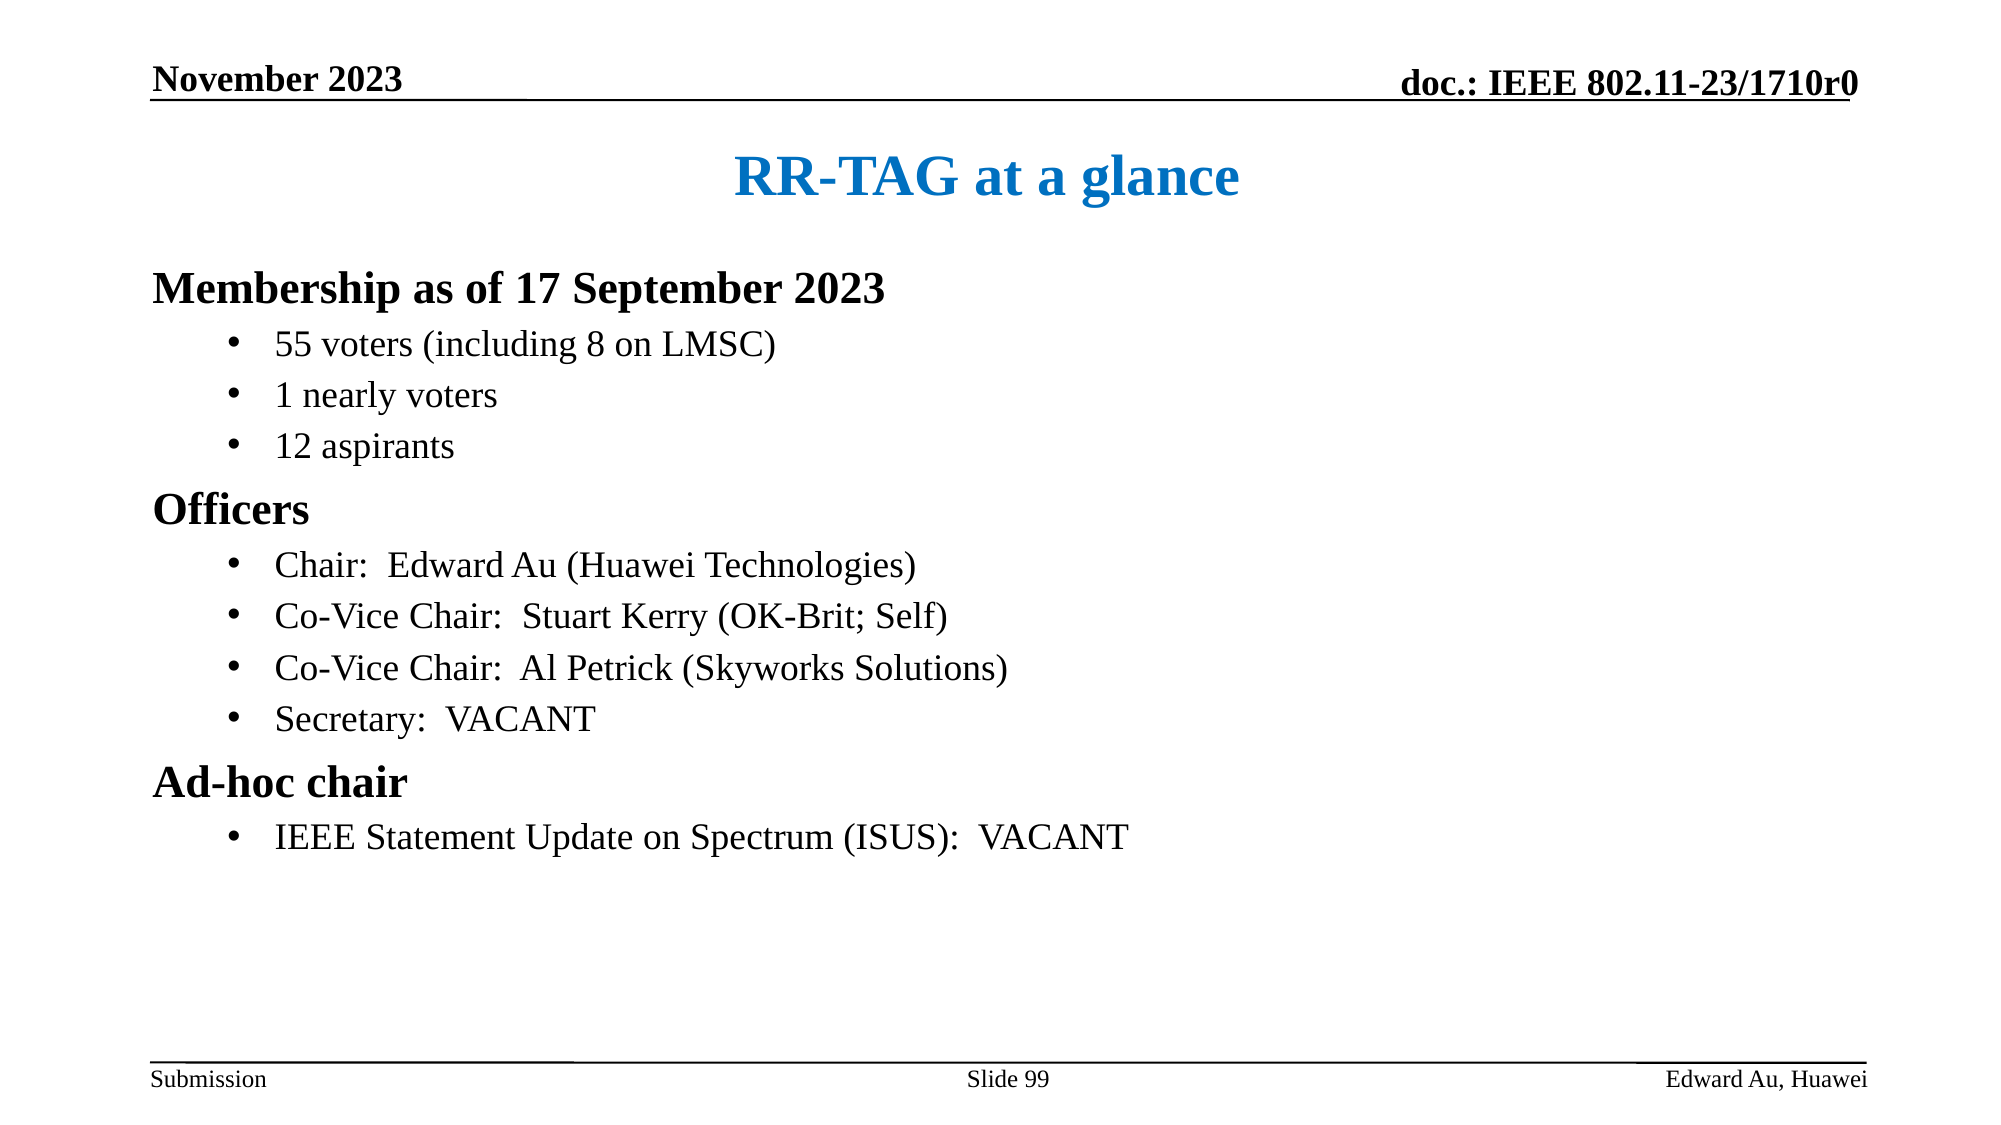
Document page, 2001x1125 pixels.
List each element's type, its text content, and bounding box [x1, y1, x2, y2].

footer Edward Au, Huawei [1171, 1061, 1869, 1093]
list Membership as of 17 September 2023 55 voters (including 8 on LMSC) 1 nearly voters 12 aspirants Officers Chair: Edward Au (Huawei Technologies) Co-Vice Chair: Stuart Kerry (OK-Brit; Self) Co-Vice Chair: Al Petrick (Skyworks Solutions) Secretary: VACANT Ad-hoc chair IEEE Statement Update on Spectrum (ISUS): VACANT [137, 249, 1838, 925]
slide_number Slide 99 [950, 1061, 1067, 1123]
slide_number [152, 54, 563, 100]
title RR-TAG at a glance [137, 99, 1838, 246]
